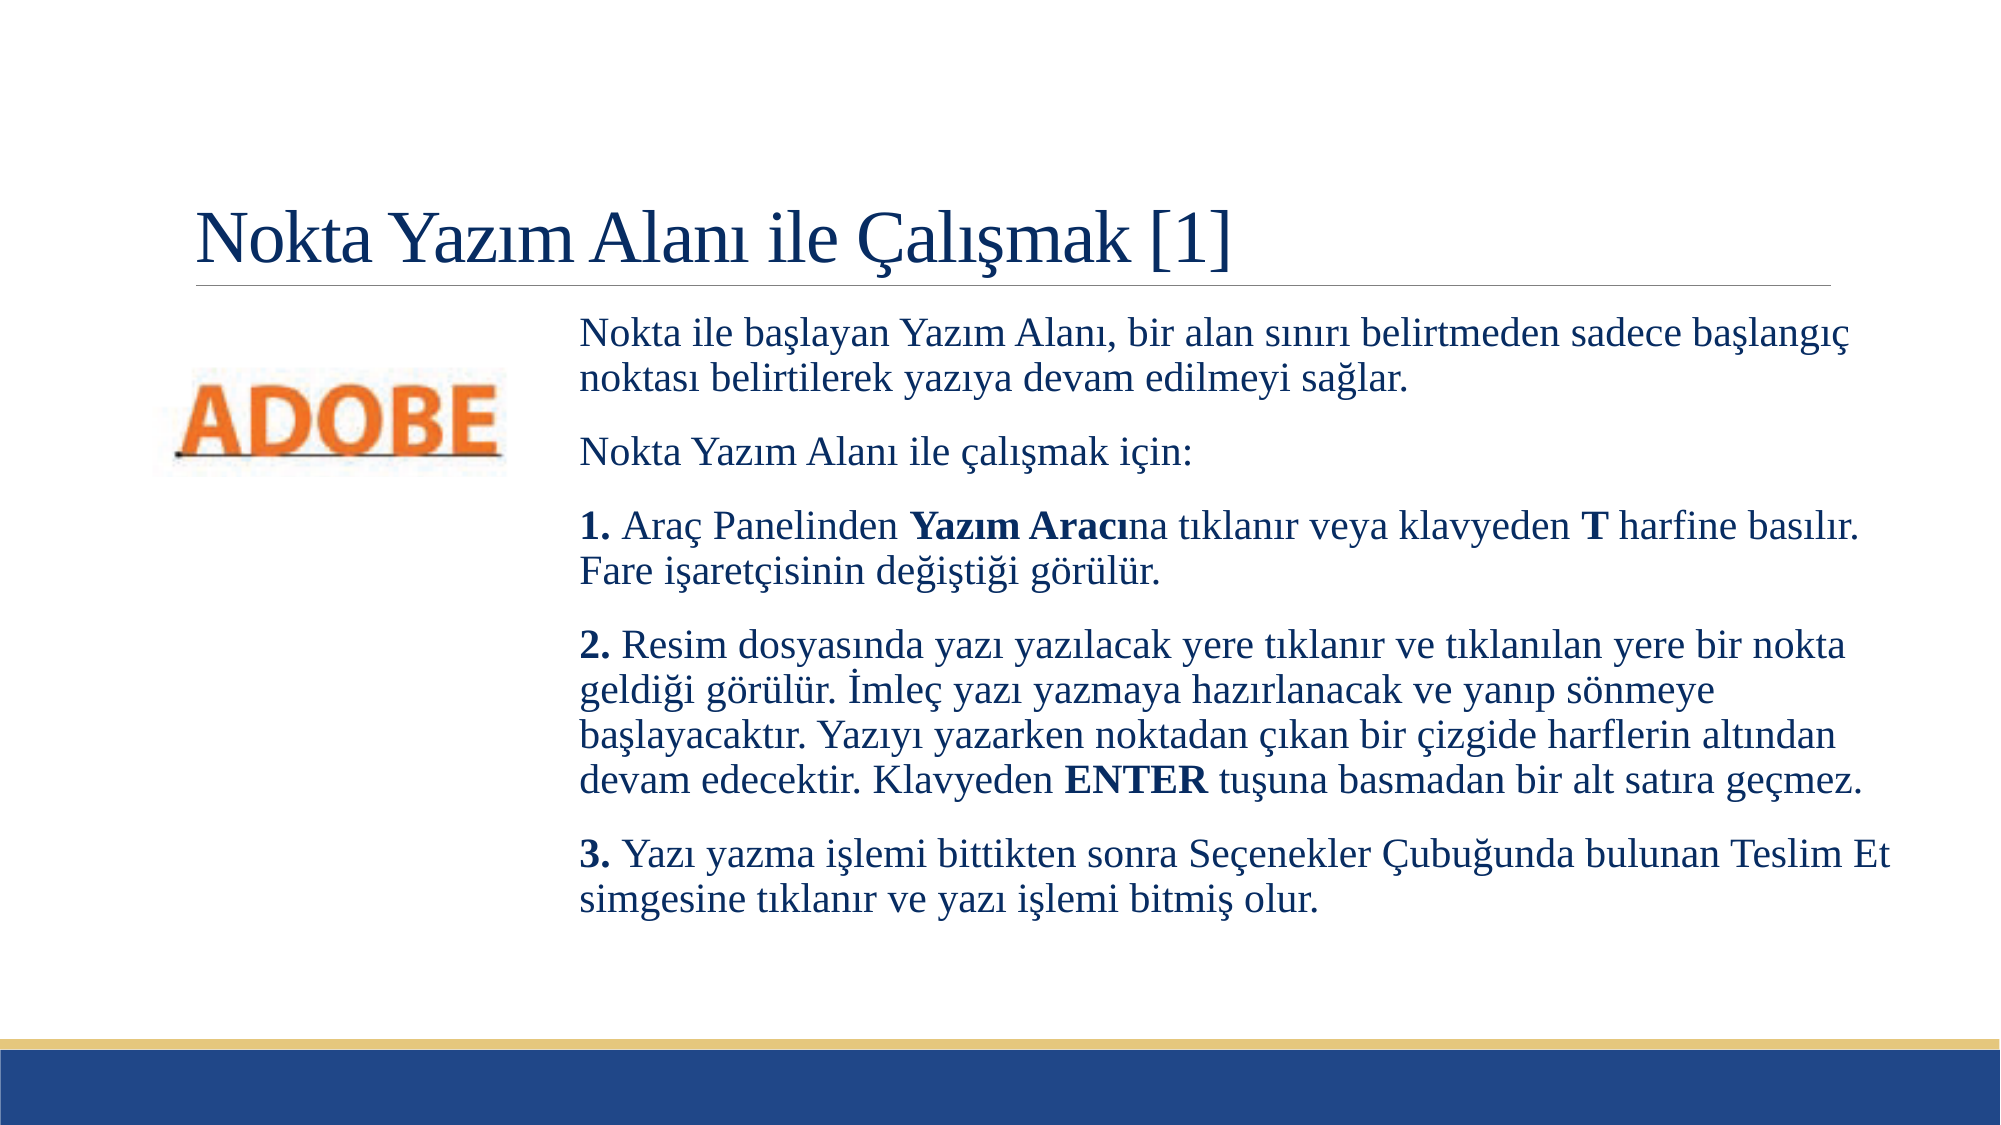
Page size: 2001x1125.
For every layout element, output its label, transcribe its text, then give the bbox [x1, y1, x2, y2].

picture [139, 328, 534, 477]
list Nokta ile başlayan Yazım Alanı, bir alan sınırı belirtmeden sadece başlangıç noktası belirtilerek yazıya devam edilmeyi sağlar. Nokta Yazım Alanı ile çalışmak için: 1. Araç Panelinden Yazım Aracına tıklanır veya klavyeden T harfine basılır. Fare işaretçisinin değiştiği görülür. 2. Resim dosyasında yazı yazılacak yere tıklanır ve tıklanılan yere bir nokta geldiği görülür. İmleç yazı yazmaya hazırlanacak ve yanıp sönmeye başlayacaktır. Yazıyı yazarken noktadan çıkan bir çizgide harflerin altından devam edecektir. Klavyeden ENTER tuşuna basmadan bir alt satıra geçmez. 3. Yazı yazma işlemi bittikten sonra Seçenekler Çubuğunda bulunan Teslim Et simgesine tıklanır ve yazı işlemi bitmiş olur. [564, 302, 1924, 1036]
title Nokta Yazım Alanı ile Çalışmak [1] [180, 47, 1830, 285]
